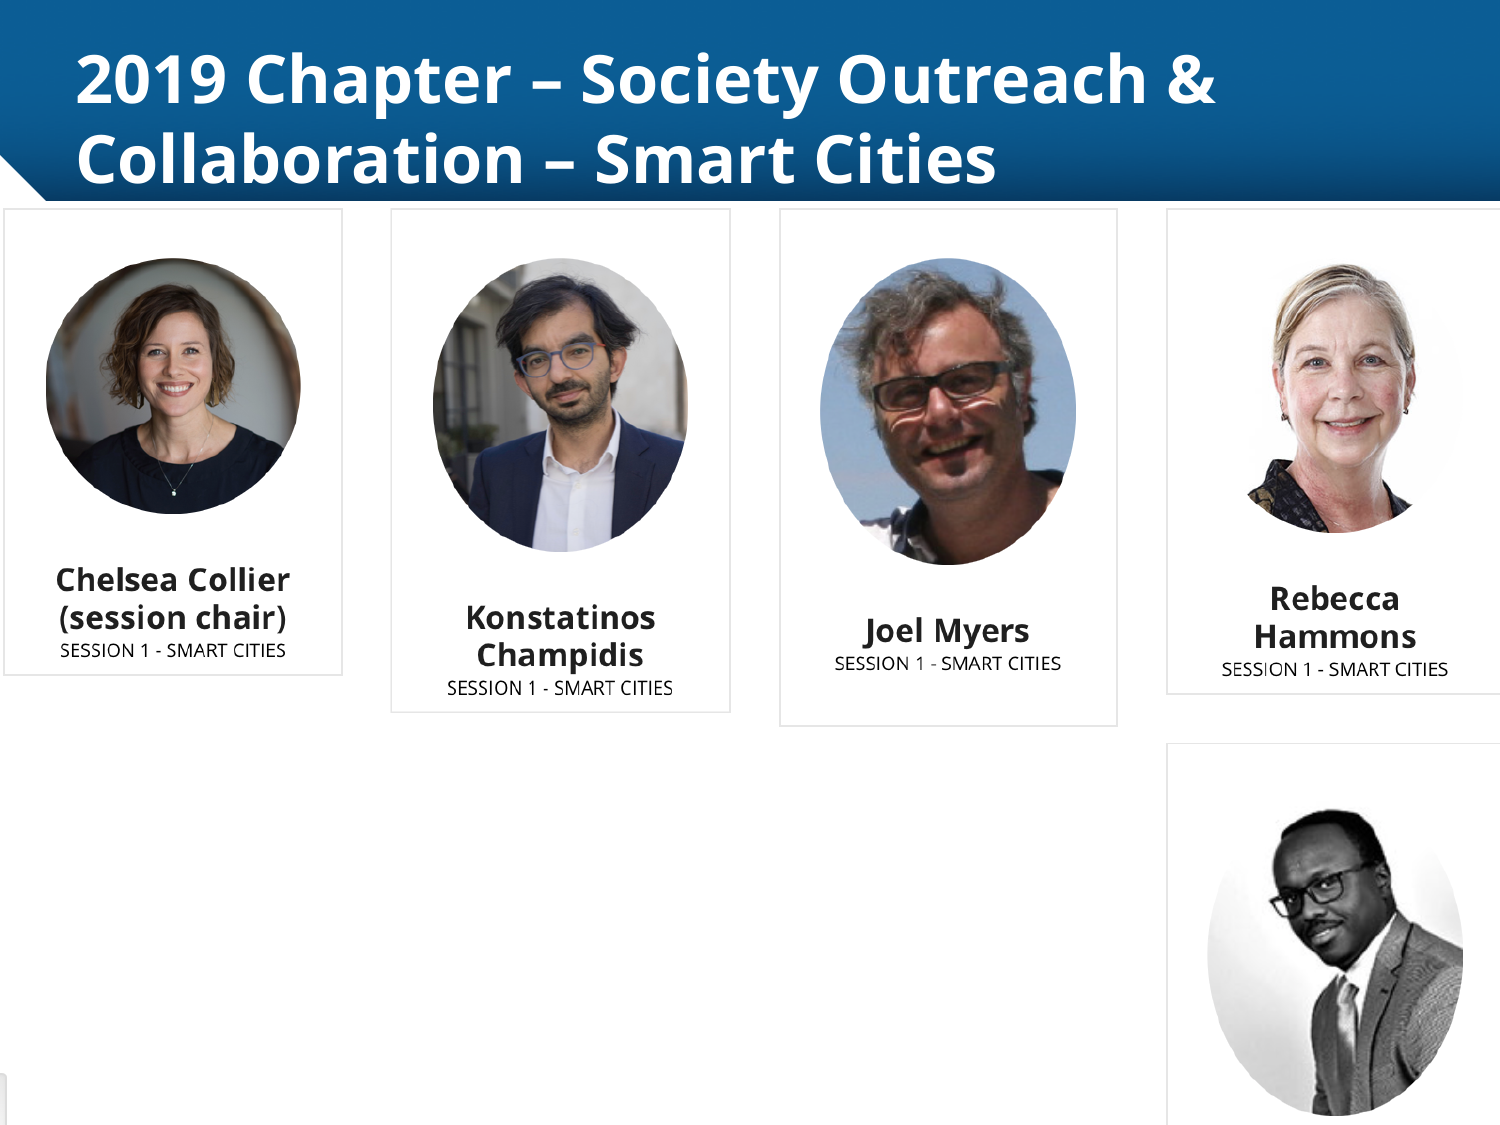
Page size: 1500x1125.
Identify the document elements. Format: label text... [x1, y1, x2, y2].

picture [0, 0, 1500, 1125]
title 2019 Chapter – Society Outreach & Collaboration – Smart Cities [60, 32, 1500, 200]
